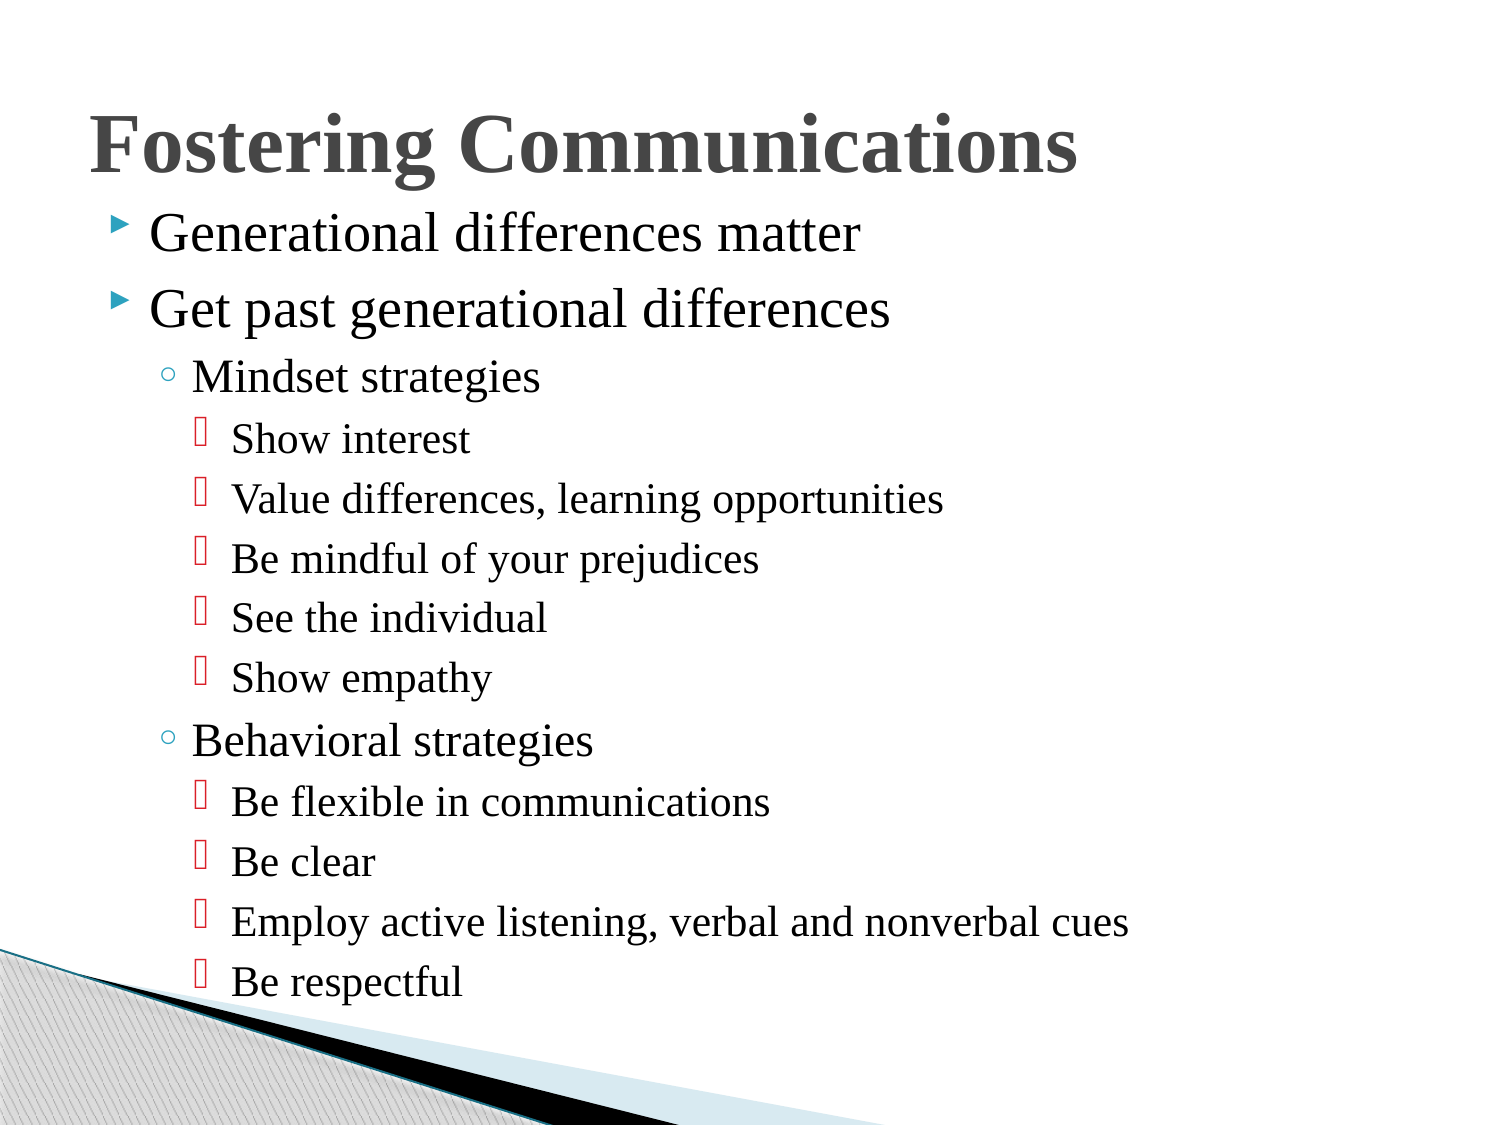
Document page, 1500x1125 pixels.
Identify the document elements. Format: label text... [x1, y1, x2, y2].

list Generational differences matter Get past generational differences Mindset strategies Show interest Value differences, learning opportunities Be mindful of your prejudices See the individual Show empathy Behavioral strategies Be flexible in communications Be clear Employ active listening, verbal and nonverbal cues Be respectful [75, 233, 1425, 1075]
title Fostering Communications [75, 45, 1425, 233]
